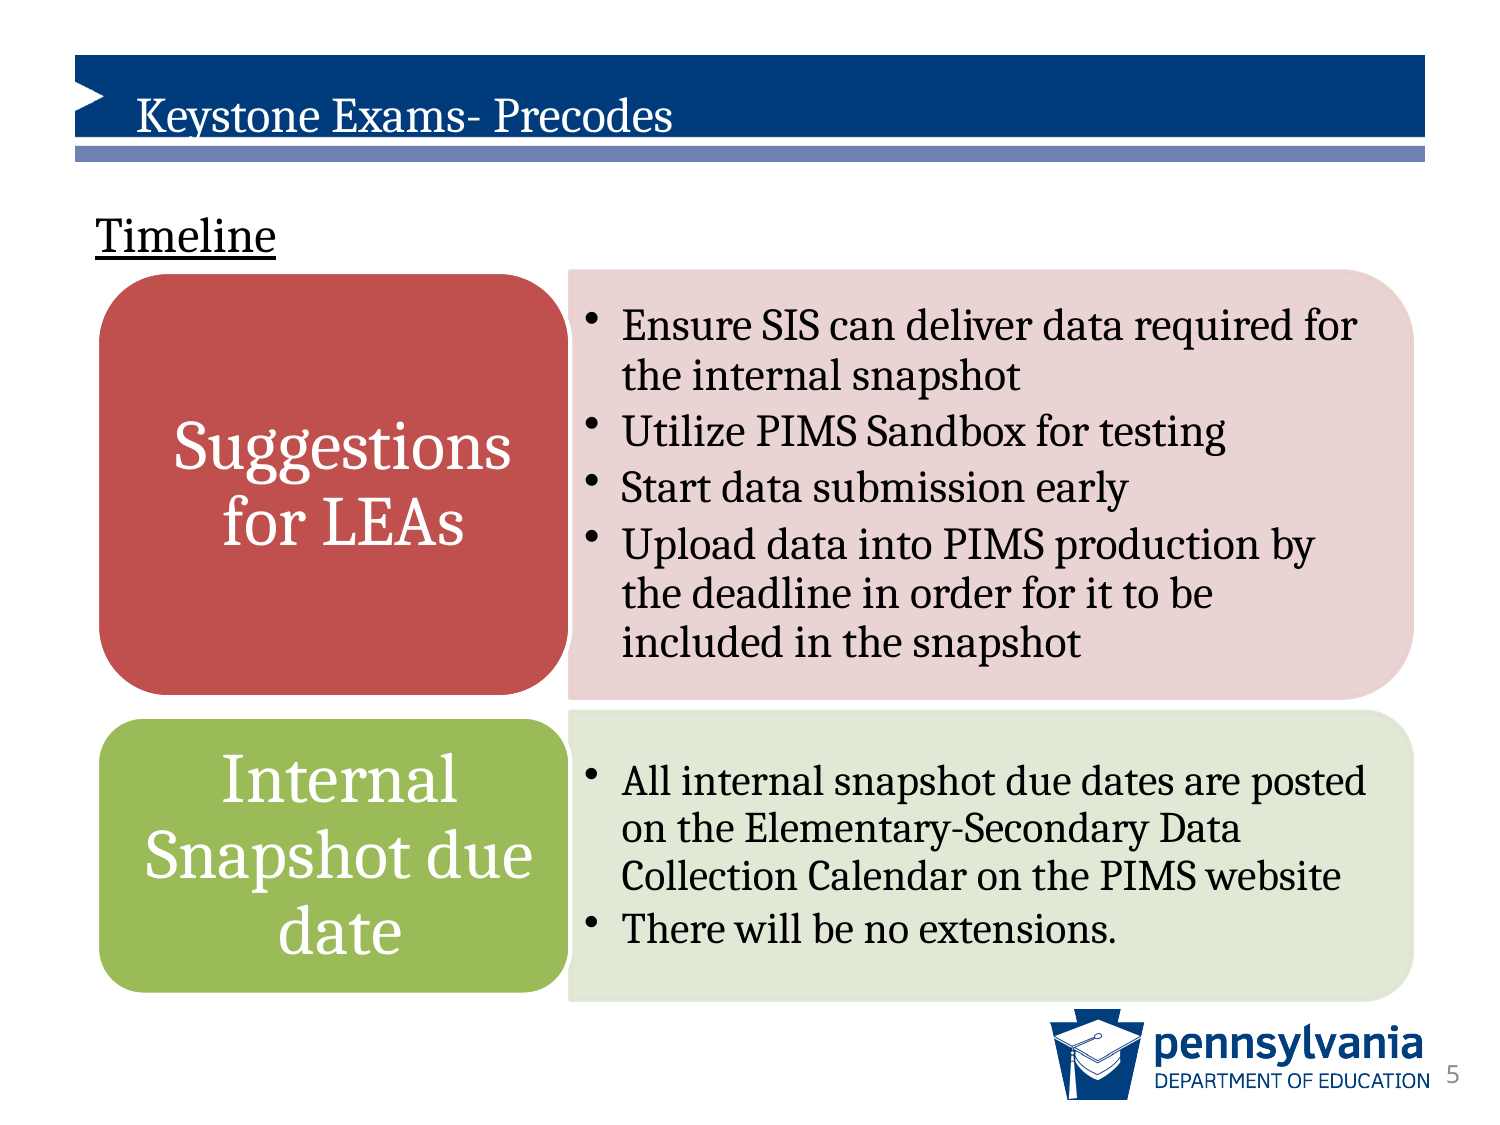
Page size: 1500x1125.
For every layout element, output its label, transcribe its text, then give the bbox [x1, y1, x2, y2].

picture [74, 55, 1426, 163]
picture [1049, 1009, 1429, 1101]
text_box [96, 270, 1413, 1001]
slide_number 5 [1432, 1050, 1475, 1101]
title Timeline [80, 195, 302, 399]
